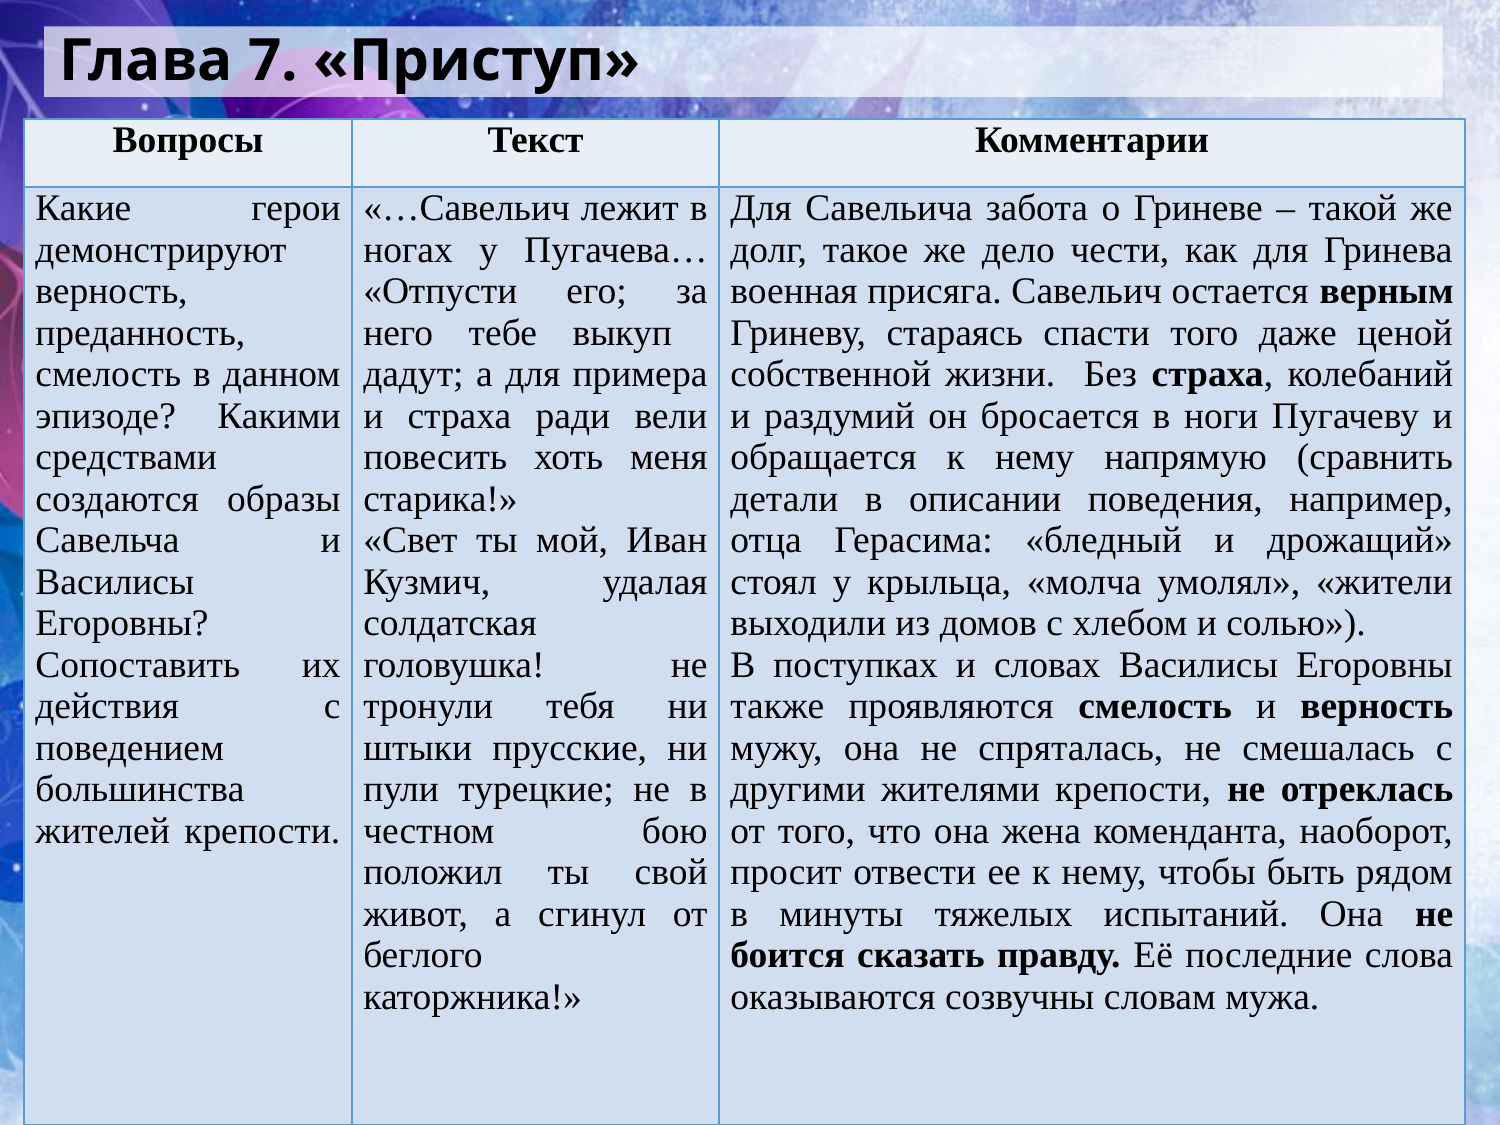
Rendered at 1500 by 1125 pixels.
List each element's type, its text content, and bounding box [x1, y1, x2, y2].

picture [0, 0, 1500, 1125]
table_header Текст [353, 120, 718, 186]
title Глава 7. «Приступ» [44, 26, 1443, 97]
table_header Комментарии [720, 120, 1464, 186]
table_cell Какие герои демонстрируют верность, преданность, смелость в данном эпизоде? Какими средствами создаются образы Савельча и Василисы Егоровны? Сопоставить их действия с поведением большинства жителей крепости. [25, 188, 351, 1124]
table_header Вопросы [25, 120, 351, 186]
table_cell Для Савельича забота о Гриневе – такой же долг, такое же дело чести, как для Гринева военная присяга. Савельич остается верным Гриневу, стараясь спасти того даже ценой собственной жизни. Без страха, колебаний и раздумий он бросается в ноги Пугачеву и обращается к нему напрямую (сравнить детали в описании поведения, например, отца Герасима: «бледный и дрожащий» стоял у крыльца, «молча умолял», «жители выходили из домов с хлебом и солью»). В поступках и словах Василисы Егоровны также проявляются смелость и верность мужу, она не спряталась, не смешалась с другими жителями крепости, не отреклась от того, что она жена коменданта, наоборот, просит отвести ее к нему, чтобы быть рядом в минуты тяжелых испытаний. Она не боится сказать правду. Её последние слова оказываются созвучны словам мужа. [720, 188, 1464, 1124]
table_cell «…Савельич лежит в ногах у Пугачева… «Отпусти его; за него тебе выкуп дадут; а для примера и страха ради вели повесить хоть меня старика!» «Свет ты мой, Иван Кузмич, удалая солдатская головушка! не тронули тебя ни штыки прусские, ни пули турецкие; не в честном бою положил ты свой живот, а сгинул от беглого каторжника!» [353, 188, 718, 1124]
